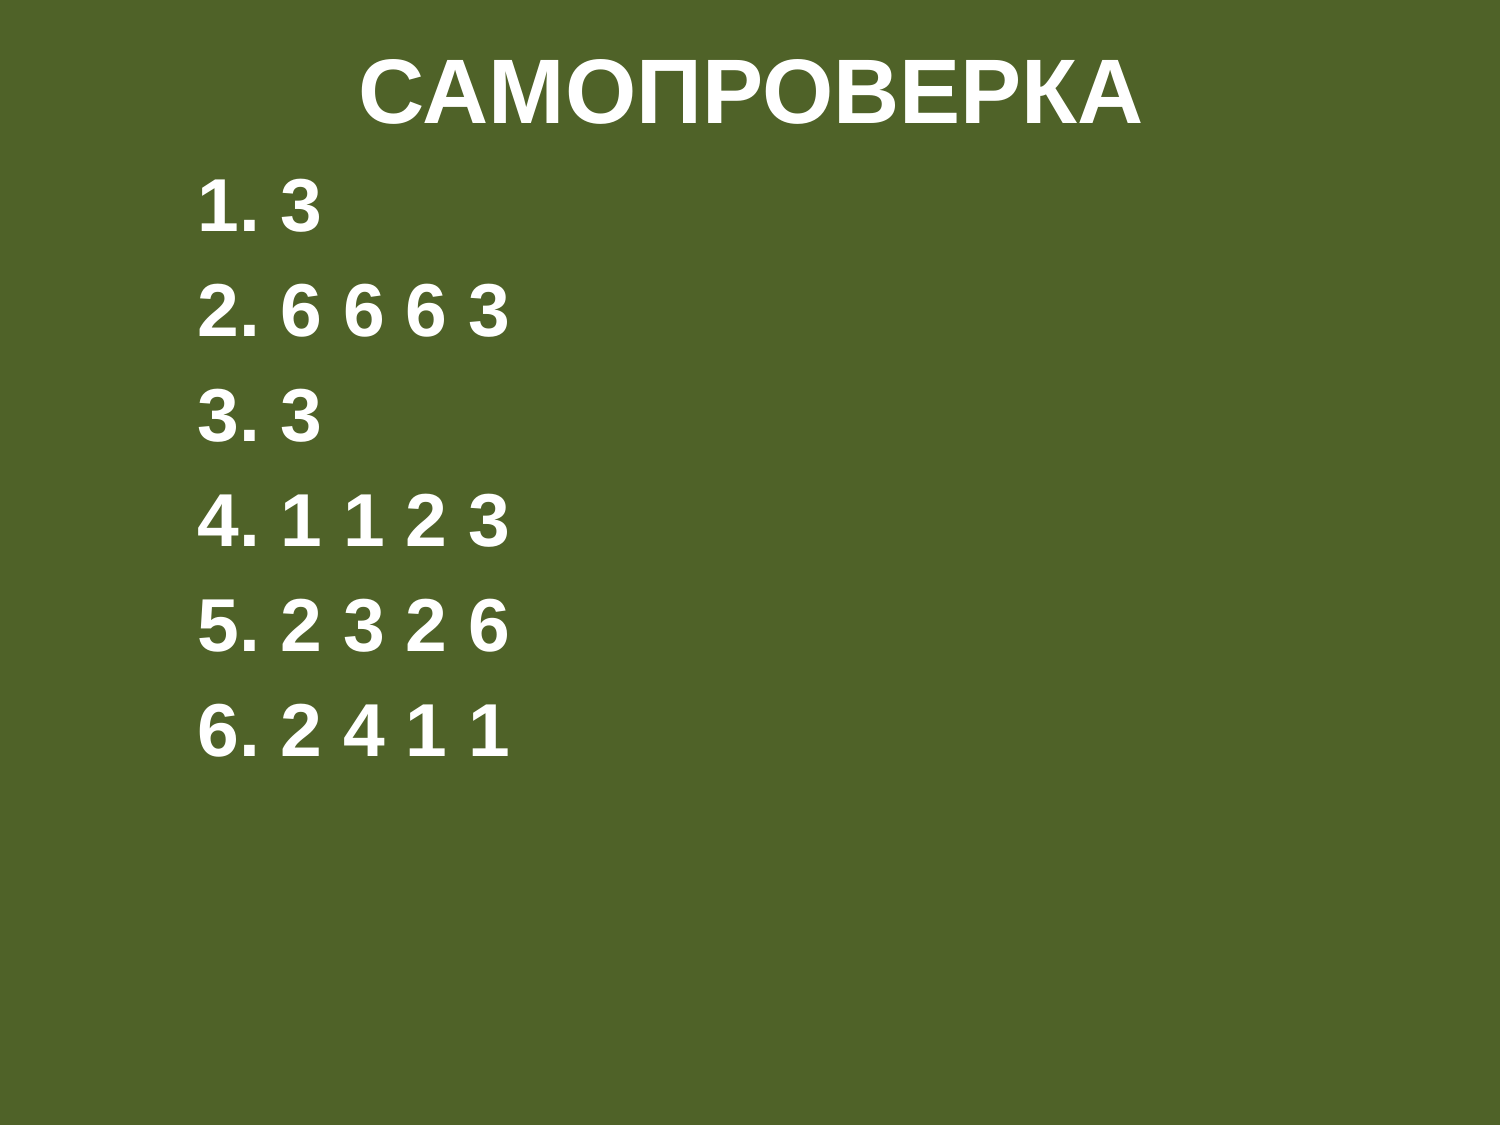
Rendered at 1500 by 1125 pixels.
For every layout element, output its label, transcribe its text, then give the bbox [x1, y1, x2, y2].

list 1. 3 2. 6 6 6 3 3. 3 4. 1 1 2 3 5. 2 3 2 6 6. 2 4 1 1 [183, 149, 1188, 1125]
title самопроверка [76, 1, 1427, 173]
